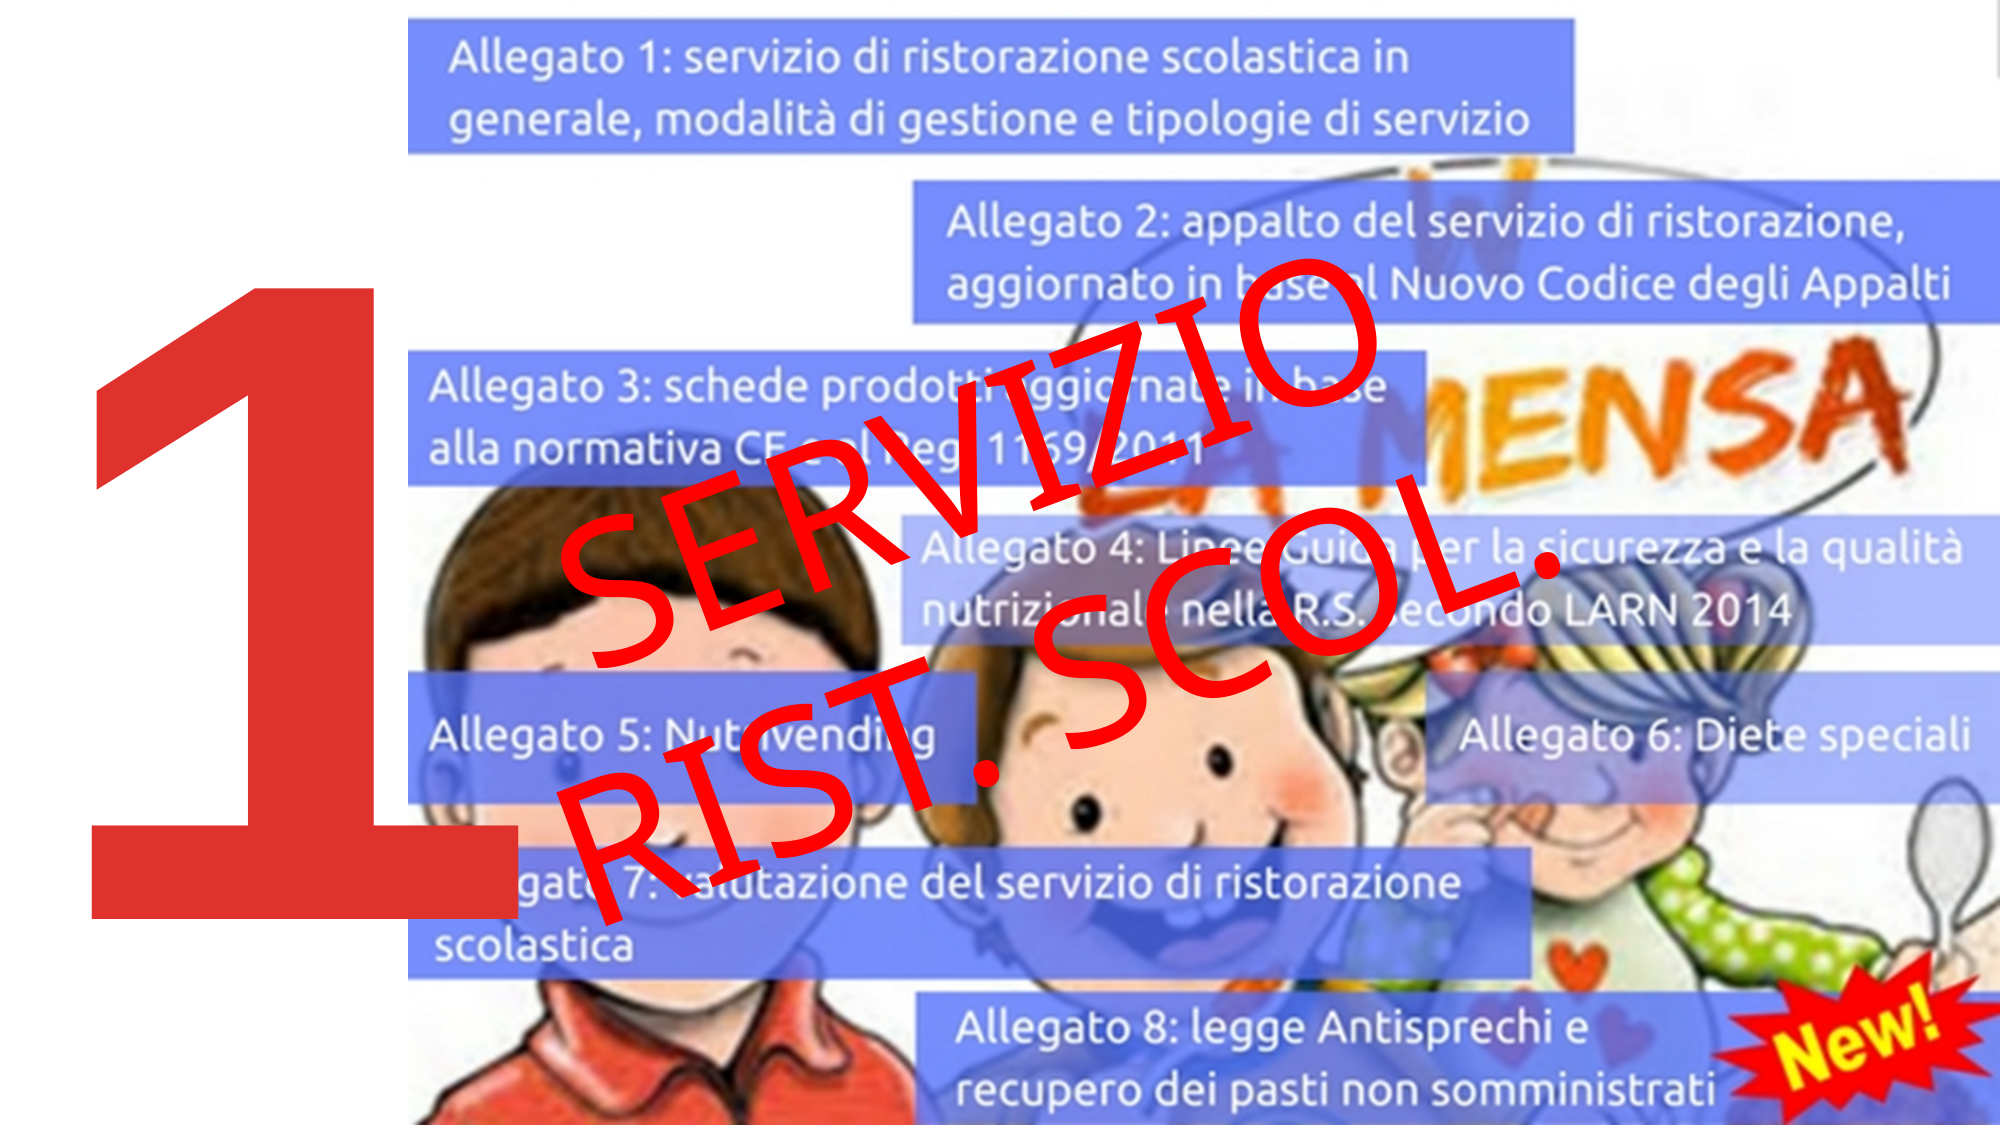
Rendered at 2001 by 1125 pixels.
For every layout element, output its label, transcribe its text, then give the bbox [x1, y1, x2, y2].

picture [408, 0, 2000, 1125]
text_box 1 [19, 0, 406, 1111]
